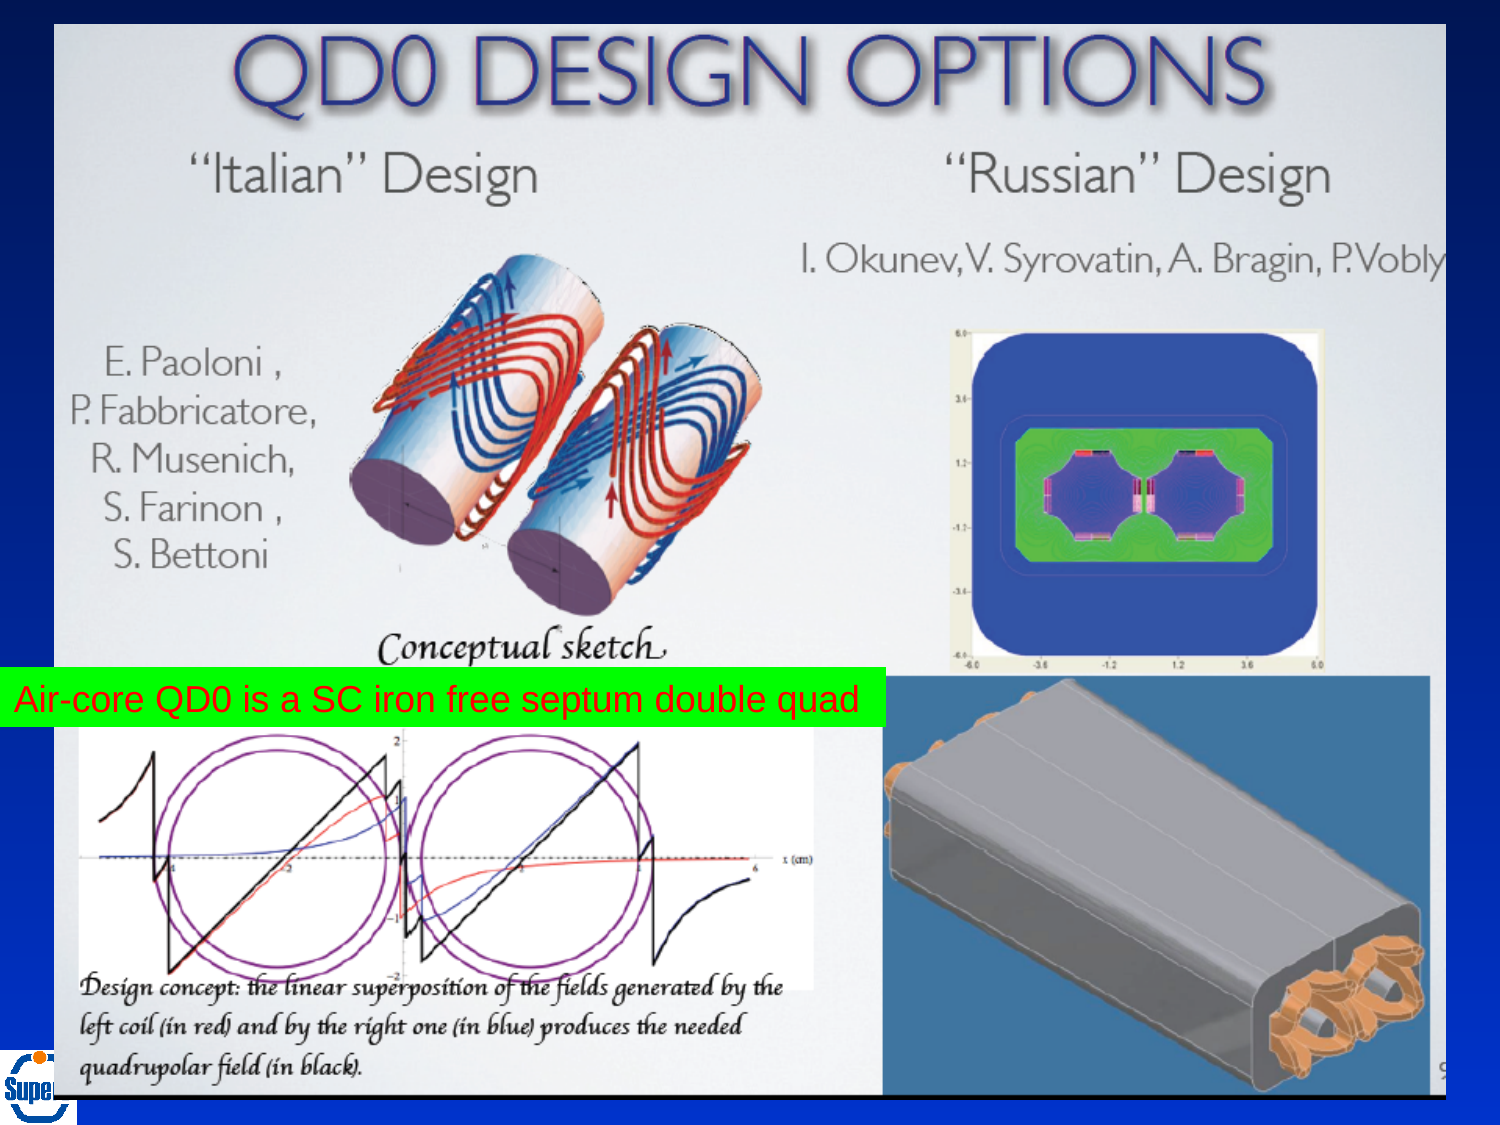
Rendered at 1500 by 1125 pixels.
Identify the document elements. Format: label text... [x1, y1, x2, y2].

picture [0, 24, 1446, 1125]
text_box Air-core QD0 is a SC iron free septum double quad [0, 667, 49, 727]
